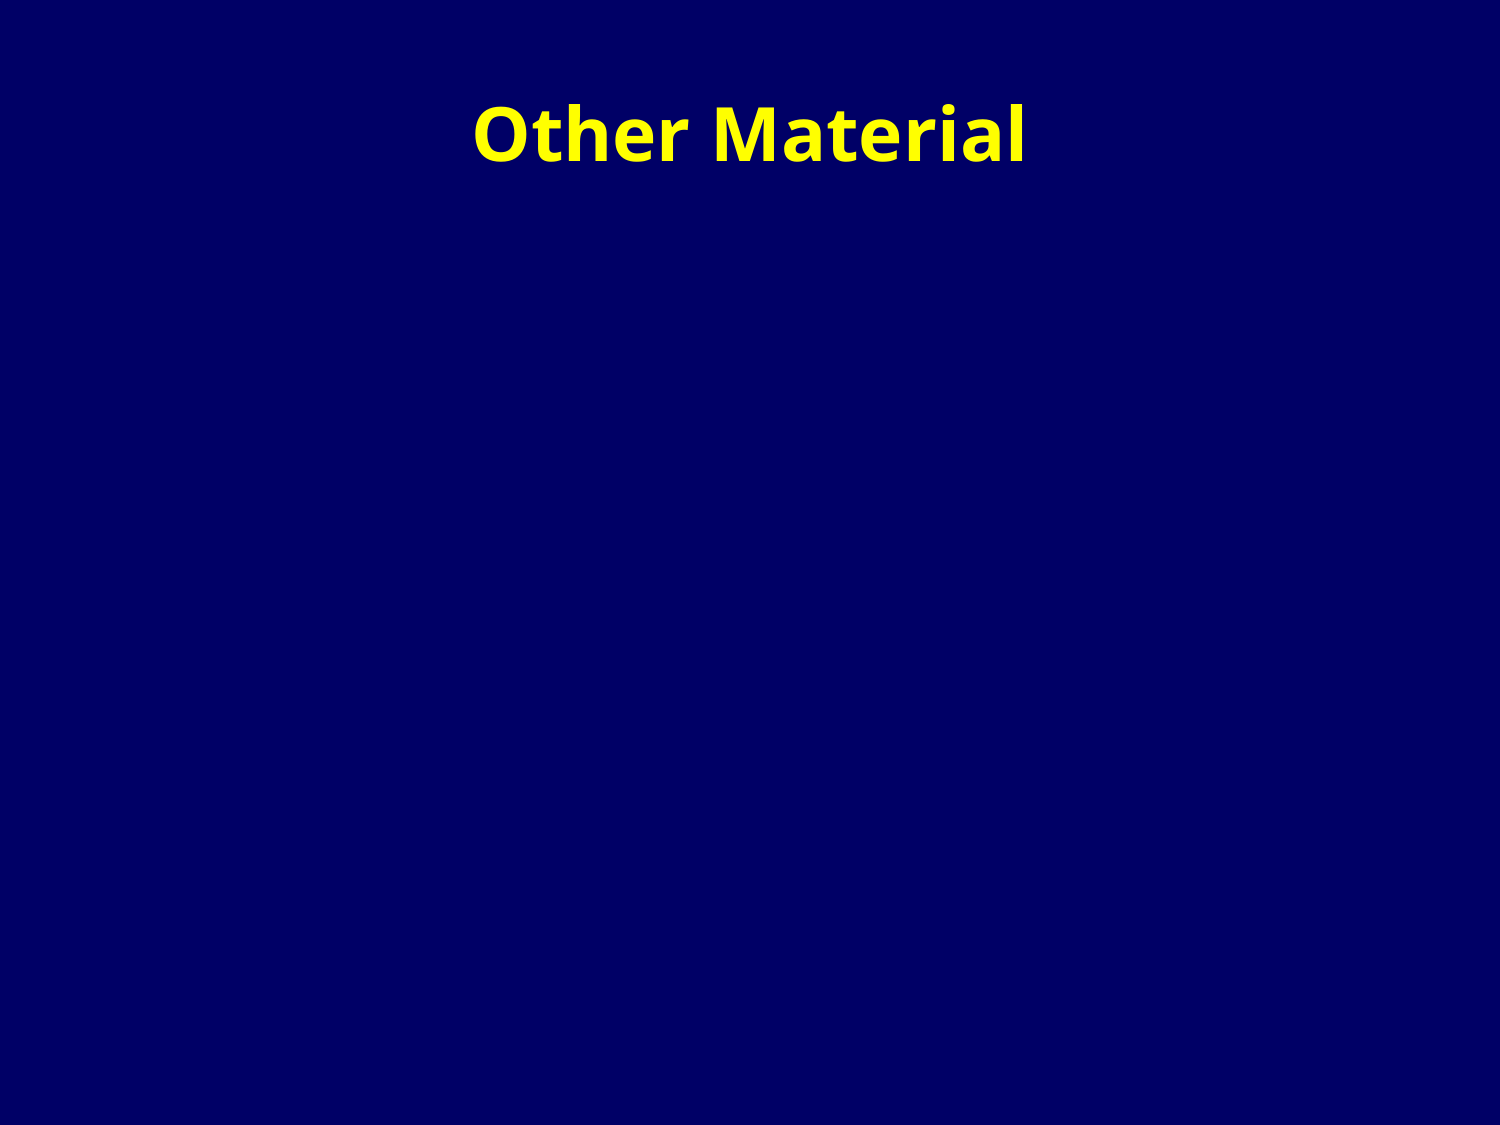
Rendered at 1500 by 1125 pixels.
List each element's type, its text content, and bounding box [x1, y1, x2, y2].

title Other Material [112, 37, 1388, 226]
